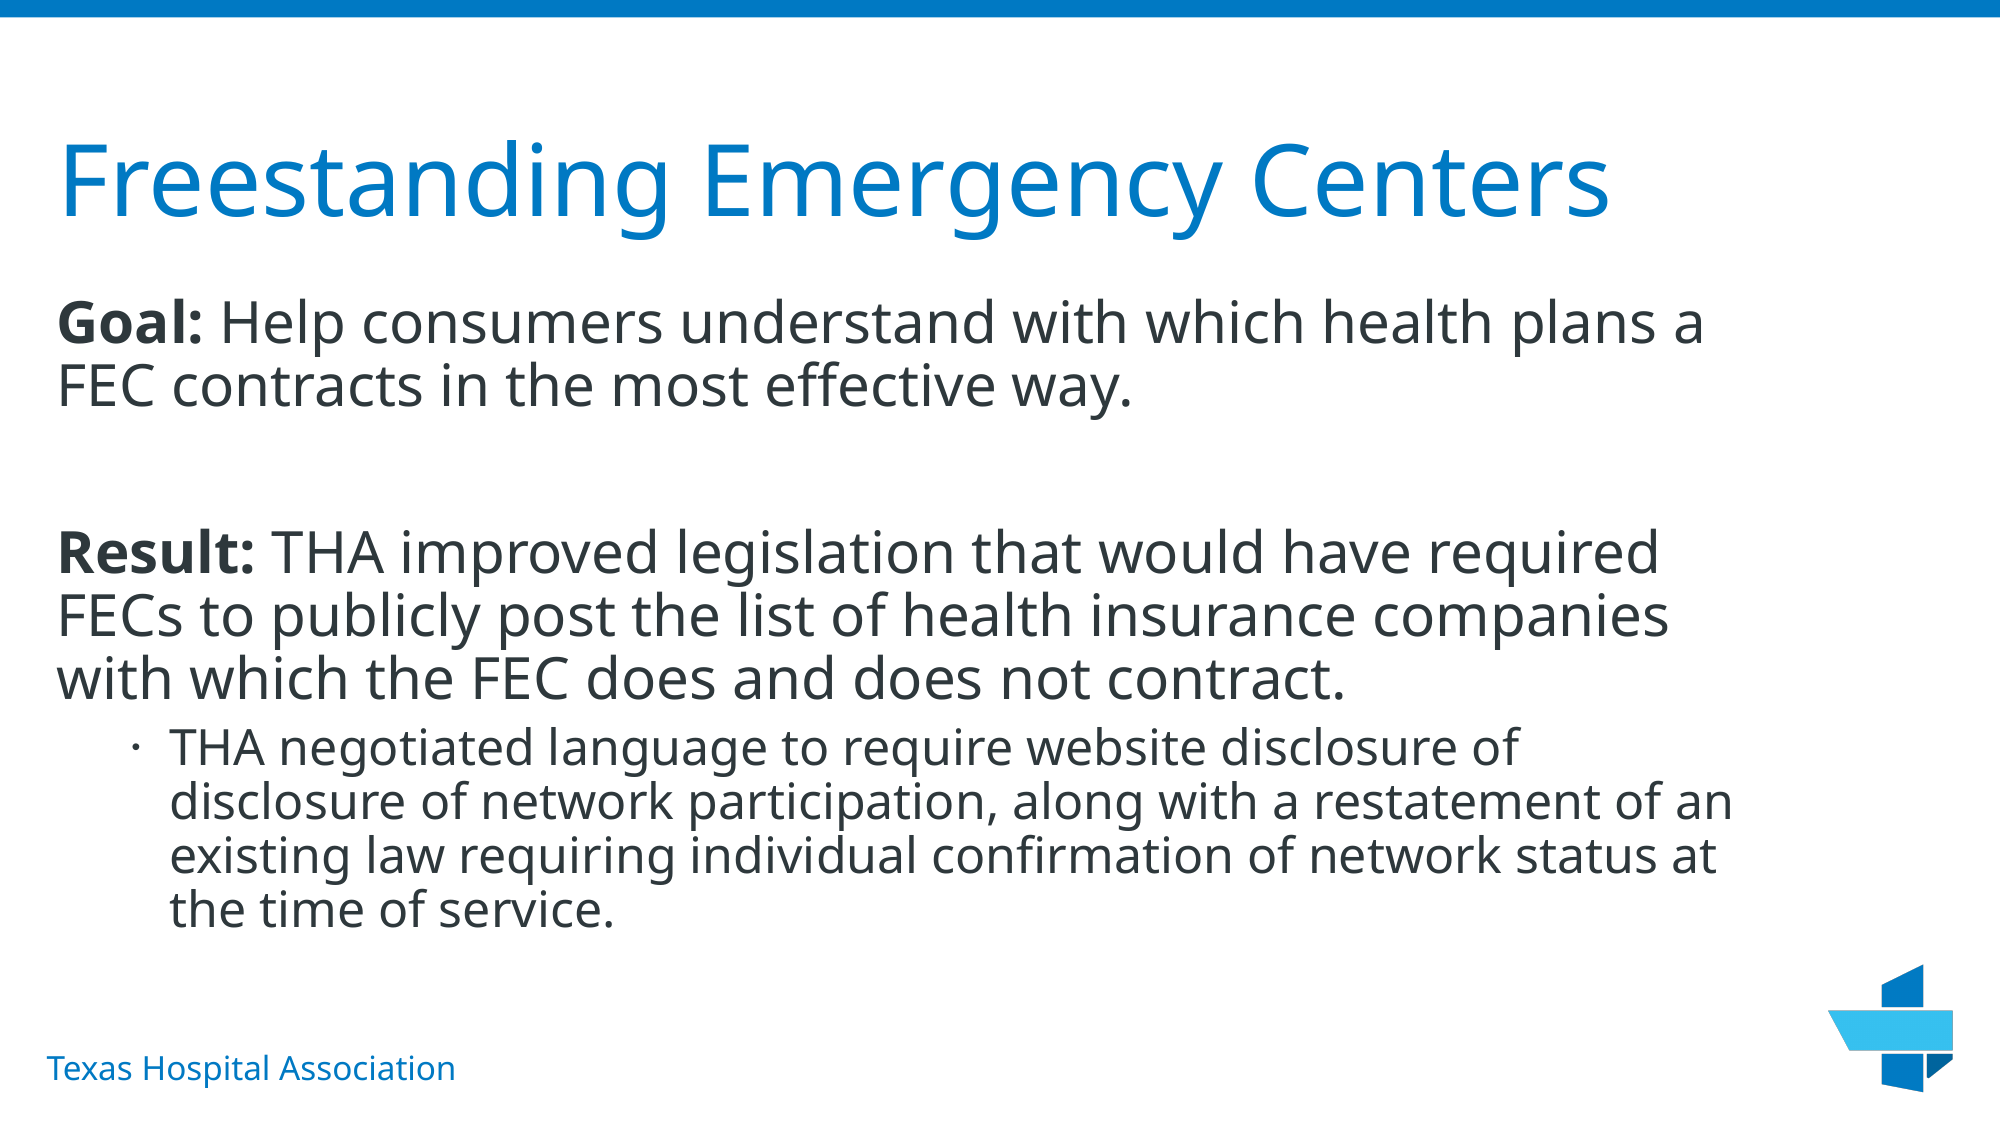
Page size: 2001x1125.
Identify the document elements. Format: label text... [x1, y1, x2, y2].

list Goal: Help consumers understand with which health plans a FEC contracts in the most effective way. Result: THA improved legislation that would have required FECs to publicly post the list of health insurance companies with which the FEC does and does not contract. THA negotiated language to require website disclosure of disclosure of network participation, along with a restatement of an existing law requiring individual confirmation of network status at the time of service. [41, 285, 1771, 1001]
title Freestanding Emergency Centers [42, 18, 1956, 246]
picture [1823, 961, 1957, 1095]
